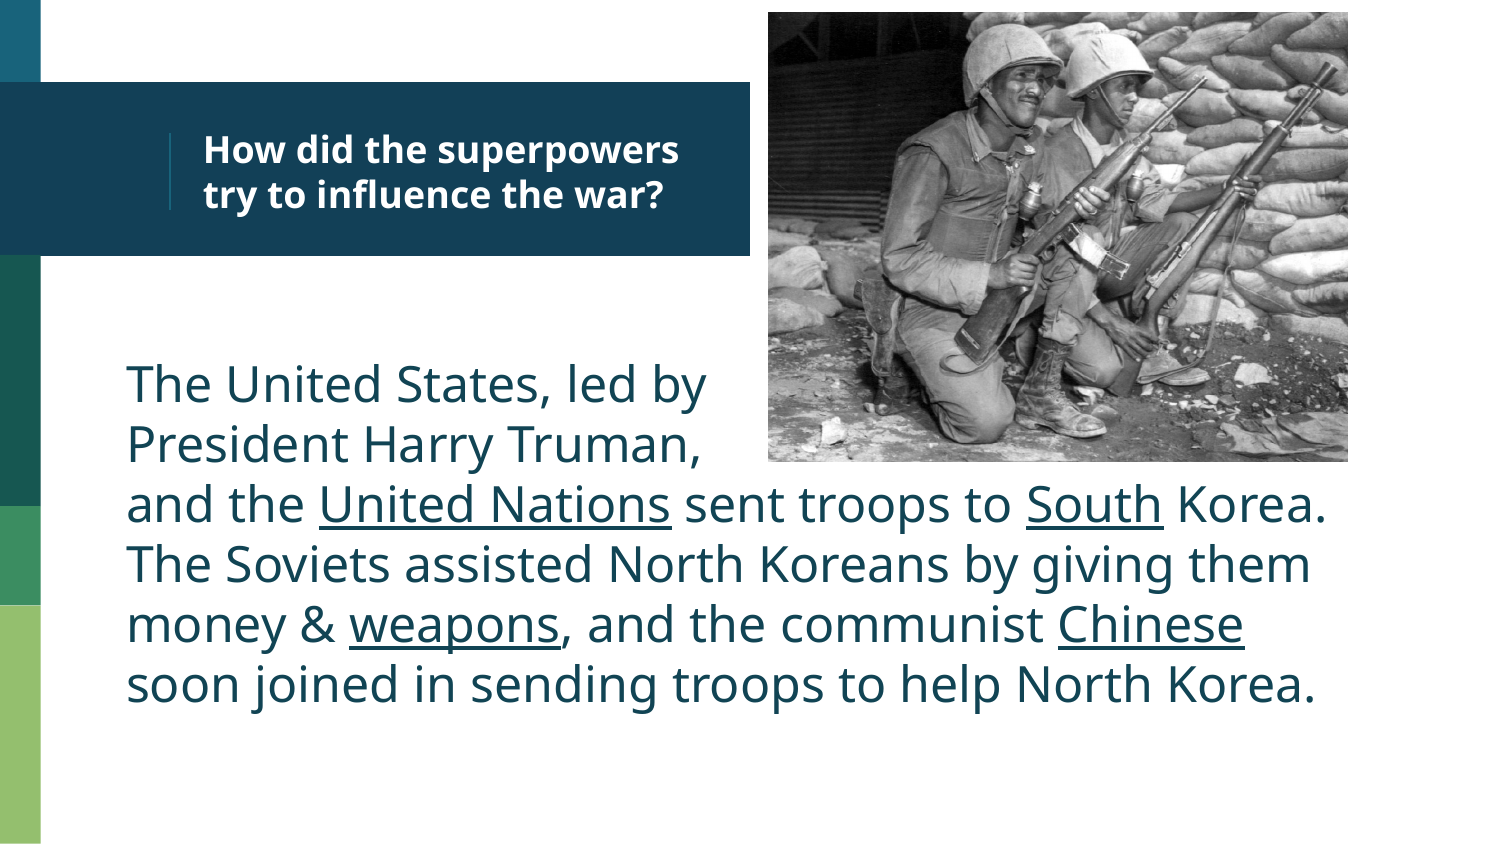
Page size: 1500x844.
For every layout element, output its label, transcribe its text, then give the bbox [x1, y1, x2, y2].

list The United States, led by President Harry Truman, and the United Nations sent troops to South Korea. The Soviets assisted North Koreans by giving them money & weapons, and the communist Chinese soon joined in sending troops to help North Korea. [110, 337, 1348, 844]
title How did the superpowers try to influence the war? [187, 87, 715, 256]
picture [768, 11, 1349, 462]
